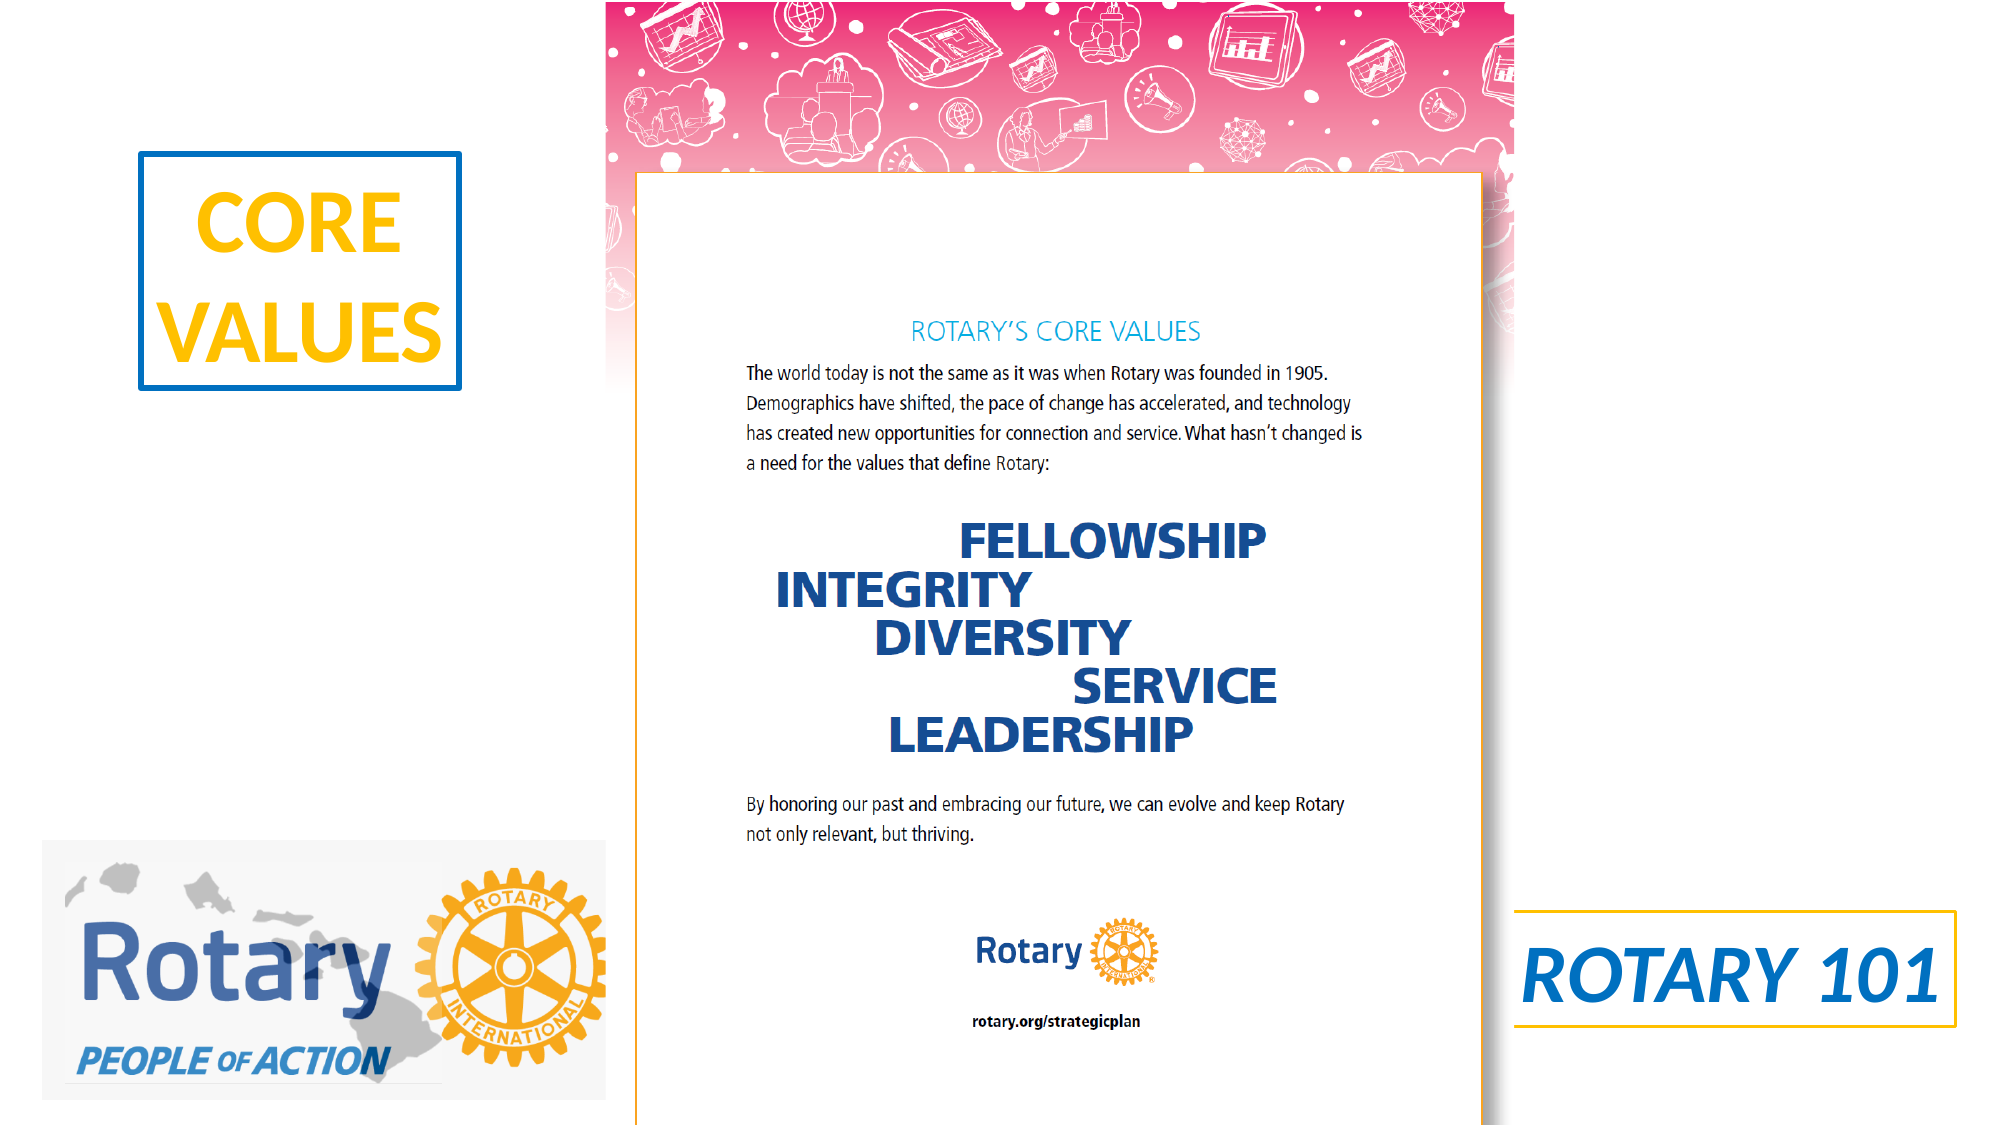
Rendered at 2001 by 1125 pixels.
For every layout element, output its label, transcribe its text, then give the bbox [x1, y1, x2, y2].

picture [42, 2, 1515, 1125]
text_box CORE VALUES [141, 153, 460, 389]
